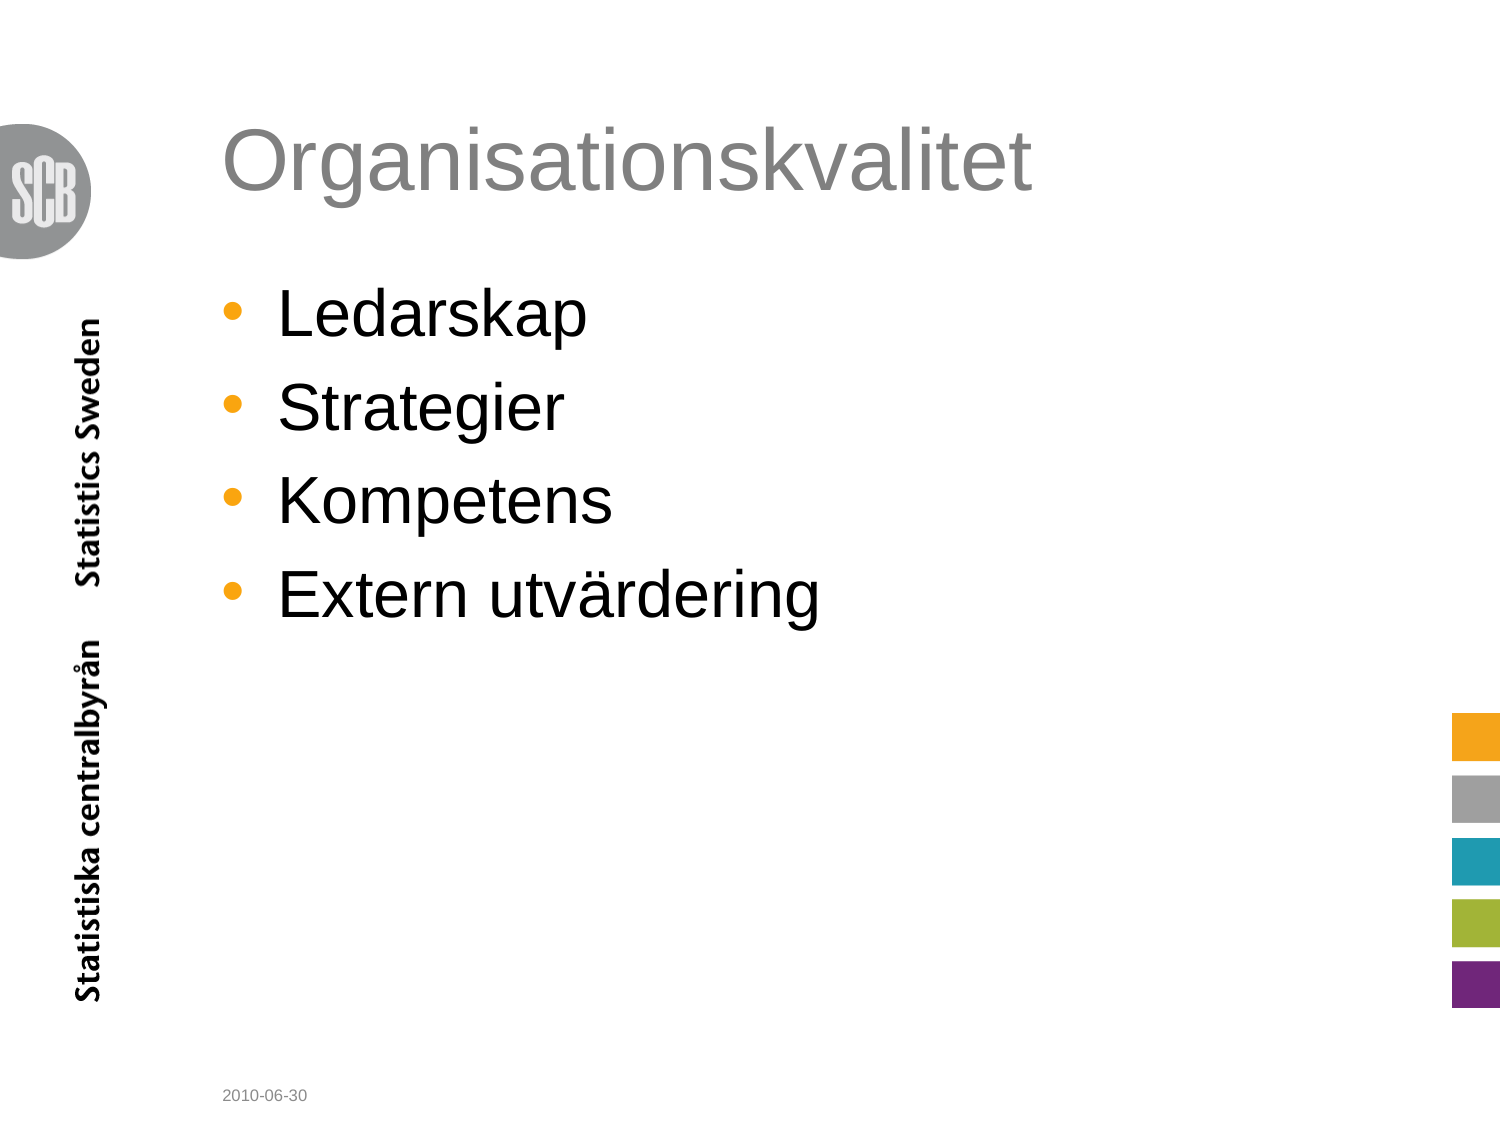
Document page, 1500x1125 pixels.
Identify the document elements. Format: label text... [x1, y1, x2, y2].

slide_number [207, 1065, 425, 1125]
list Ledarskap Strategier Kompetens Extern utvärdering [206, 262, 1425, 1005]
picture [0, 124, 107, 1002]
picture [1452, 713, 1500, 1008]
title Organisationskvalitet [206, 62, 1425, 250]
